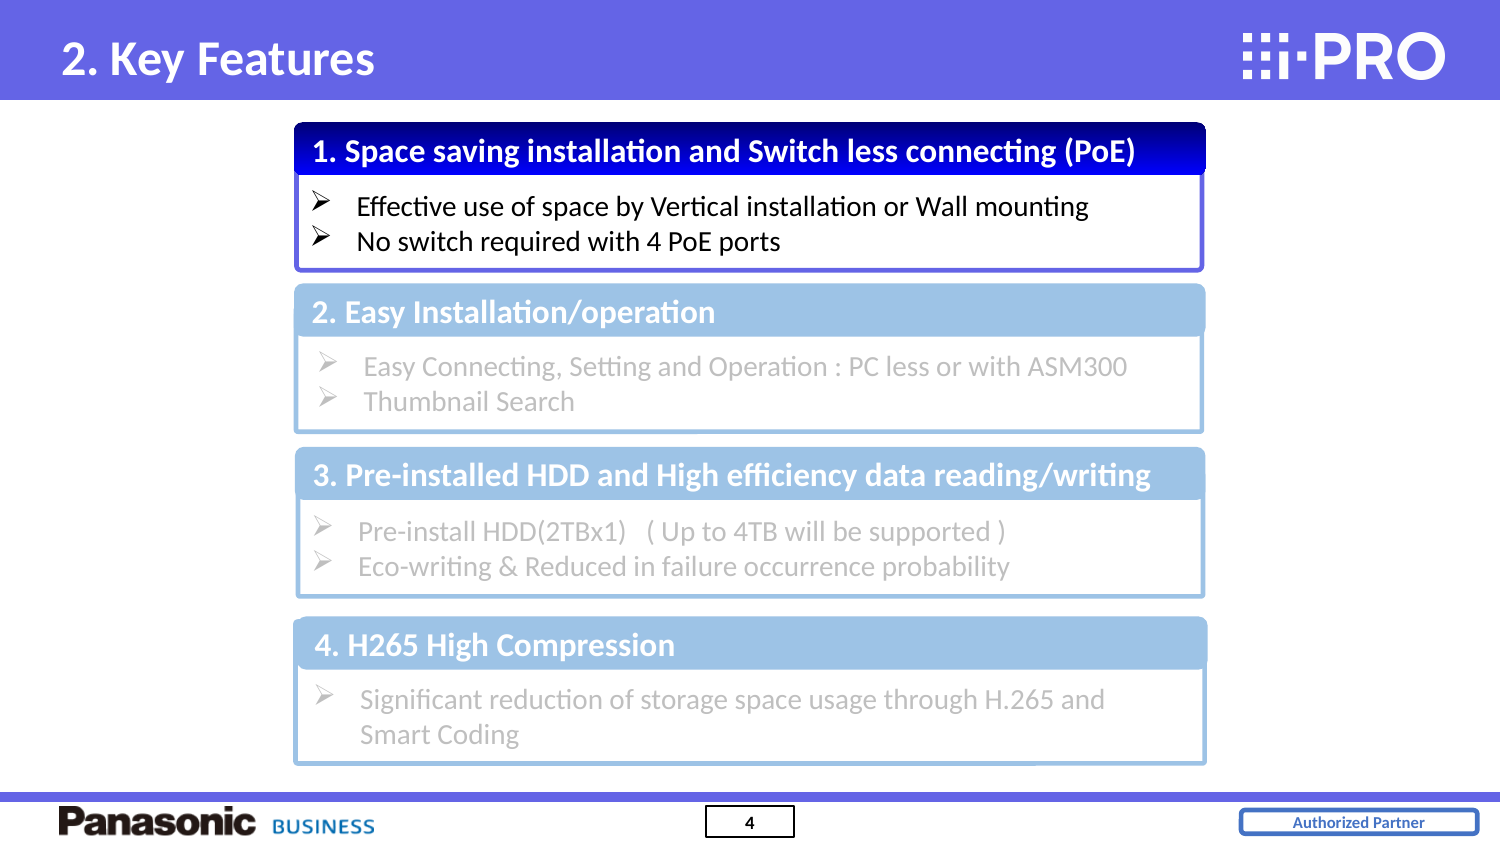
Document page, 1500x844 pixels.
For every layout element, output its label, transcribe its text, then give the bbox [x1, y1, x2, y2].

text_box Significant reduction of storage space usage through H.265 and Smart Coding [298, 673, 1182, 758]
text_box [296, 173, 1202, 271]
text_box [297, 497, 1204, 597]
picture [1435, 32, 1445, 80]
text_box 1. Space saving installation and Switch less connecting (PoE) [293, 122, 1206, 176]
text_box [295, 621, 1205, 764]
text_box 4. H265 High Compression [296, 616, 1208, 670]
text_box [295, 333, 1202, 432]
picture [59, 806, 374, 837]
text_box Easy Connecting, Setting and Operation : PC less or with ASM300 Thumbnail Search [301, 340, 1208, 425]
text_box 2. Key Features [46, 11, 1435, 99]
text_box Effective use of space by Vertical installation or Wall mounting No switch required with 4 PoE ports [294, 179, 1142, 265]
text_box 3. Pre-installed HDD and High efficiency data reading/writing [294, 446, 1206, 500]
text_box Pre-install HDD(2TBx1) ( Up to 4TB will be supported ) Eco-writing & Reduced in failure occurrence probability [296, 505, 1085, 590]
text_box 2. Easy Installation/operation [293, 283, 1206, 337]
